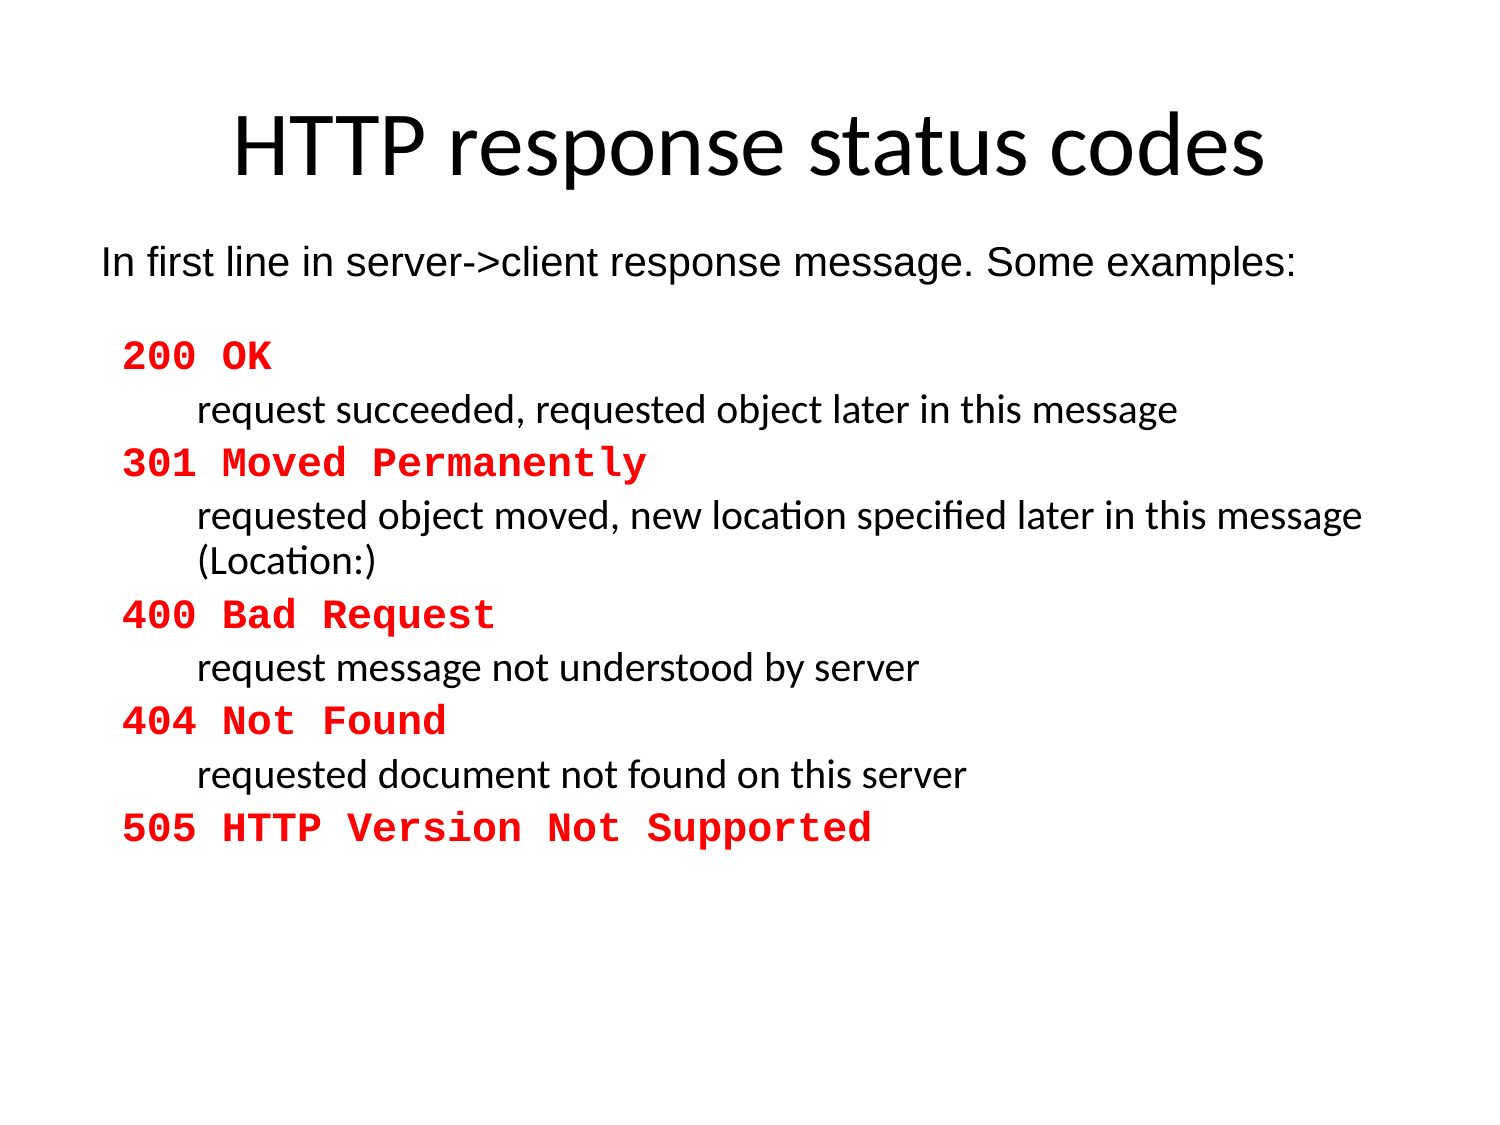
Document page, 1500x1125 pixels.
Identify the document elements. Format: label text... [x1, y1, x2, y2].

text_box In first line in server->client response message. Some examples: [85, 217, 1347, 303]
list 200 OK request succeeded, requested object later in this message 301 Moved Permanently requested object moved, new location specified later in this message (Location:) 400 Bad Request request message not understood by server 404 Not Found requested document not found on this server 505 HTTP Version Not Supported [106, 326, 1409, 953]
title HTTP response status codes [75, 45, 1425, 233]
